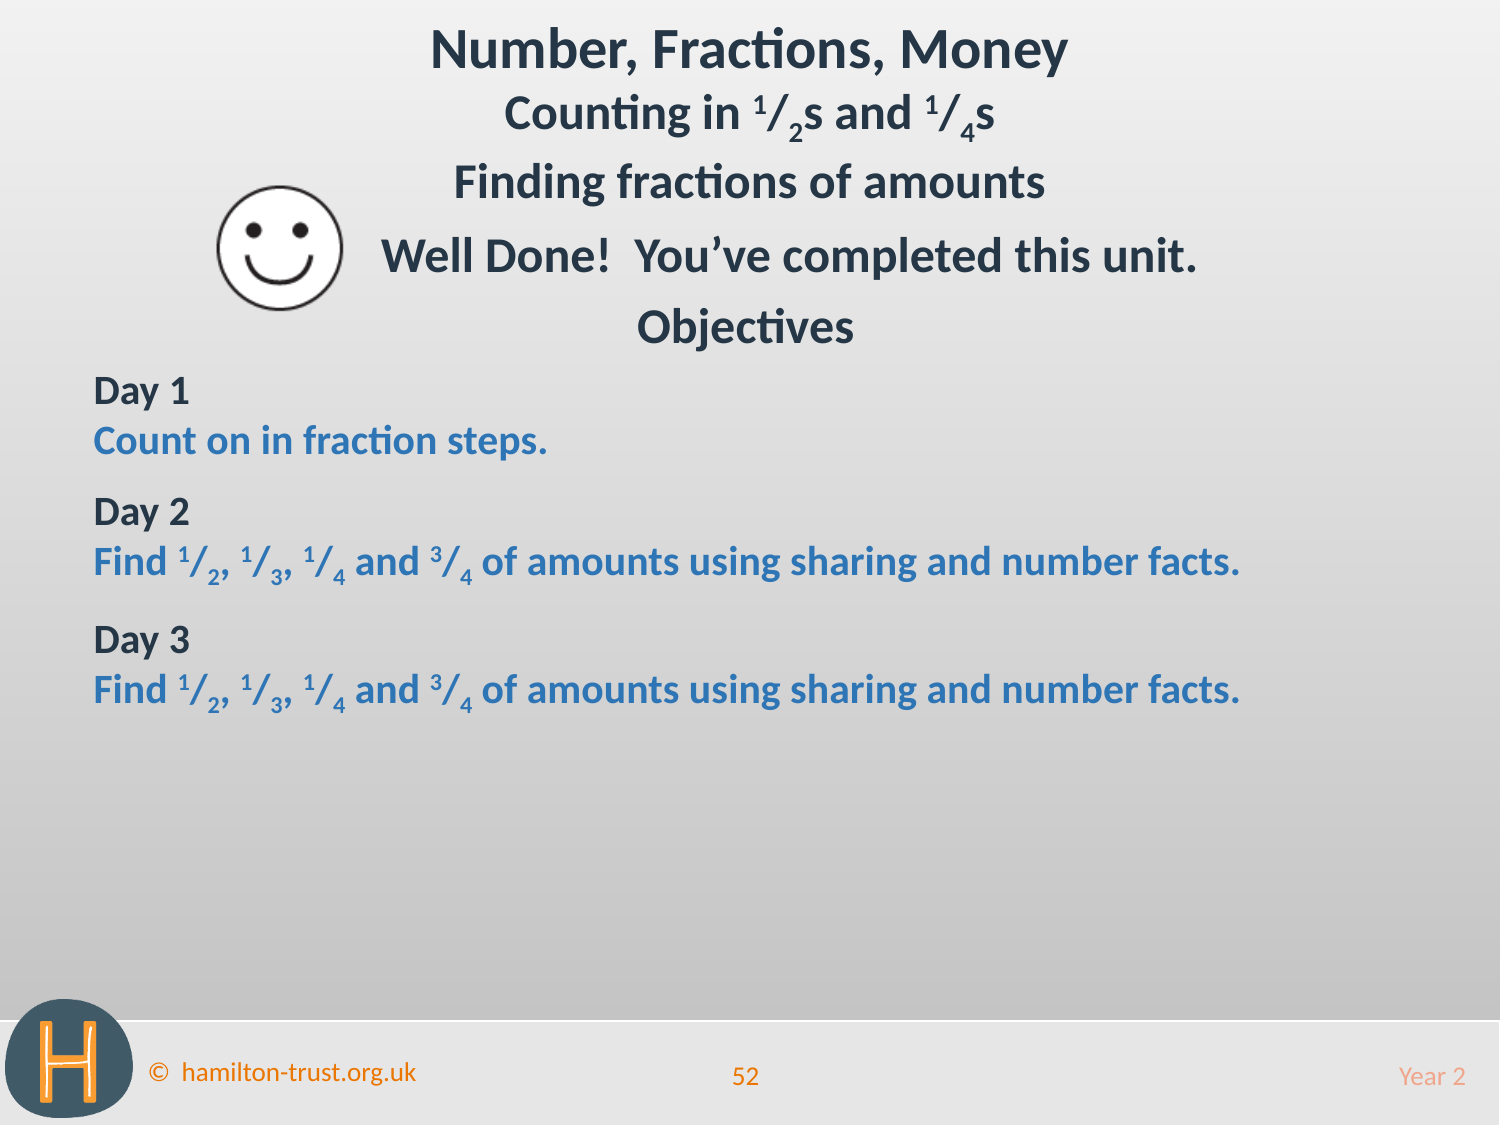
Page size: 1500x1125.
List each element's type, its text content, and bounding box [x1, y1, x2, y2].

footer Year 2 [975, 1044, 1482, 1105]
slide_number 52 [686, 1044, 805, 1105]
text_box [198, 164, 1240, 331]
picture [5, 999, 133, 1118]
text_box Objectives Day 1 Count on in fraction steps. Day 2 Find 1/2, 1/3, 1/4 and 3/4 of amounts using sharing and number facts. Day 3 Find 1/2, 1/3, 1/4 and 3/4 of amounts using sharing and number facts. [78, 286, 1413, 726]
text_box Number, Fractions, Money Counting in 1/2s and 1/4s Finding fractions of amounts [19, 2, 1481, 216]
